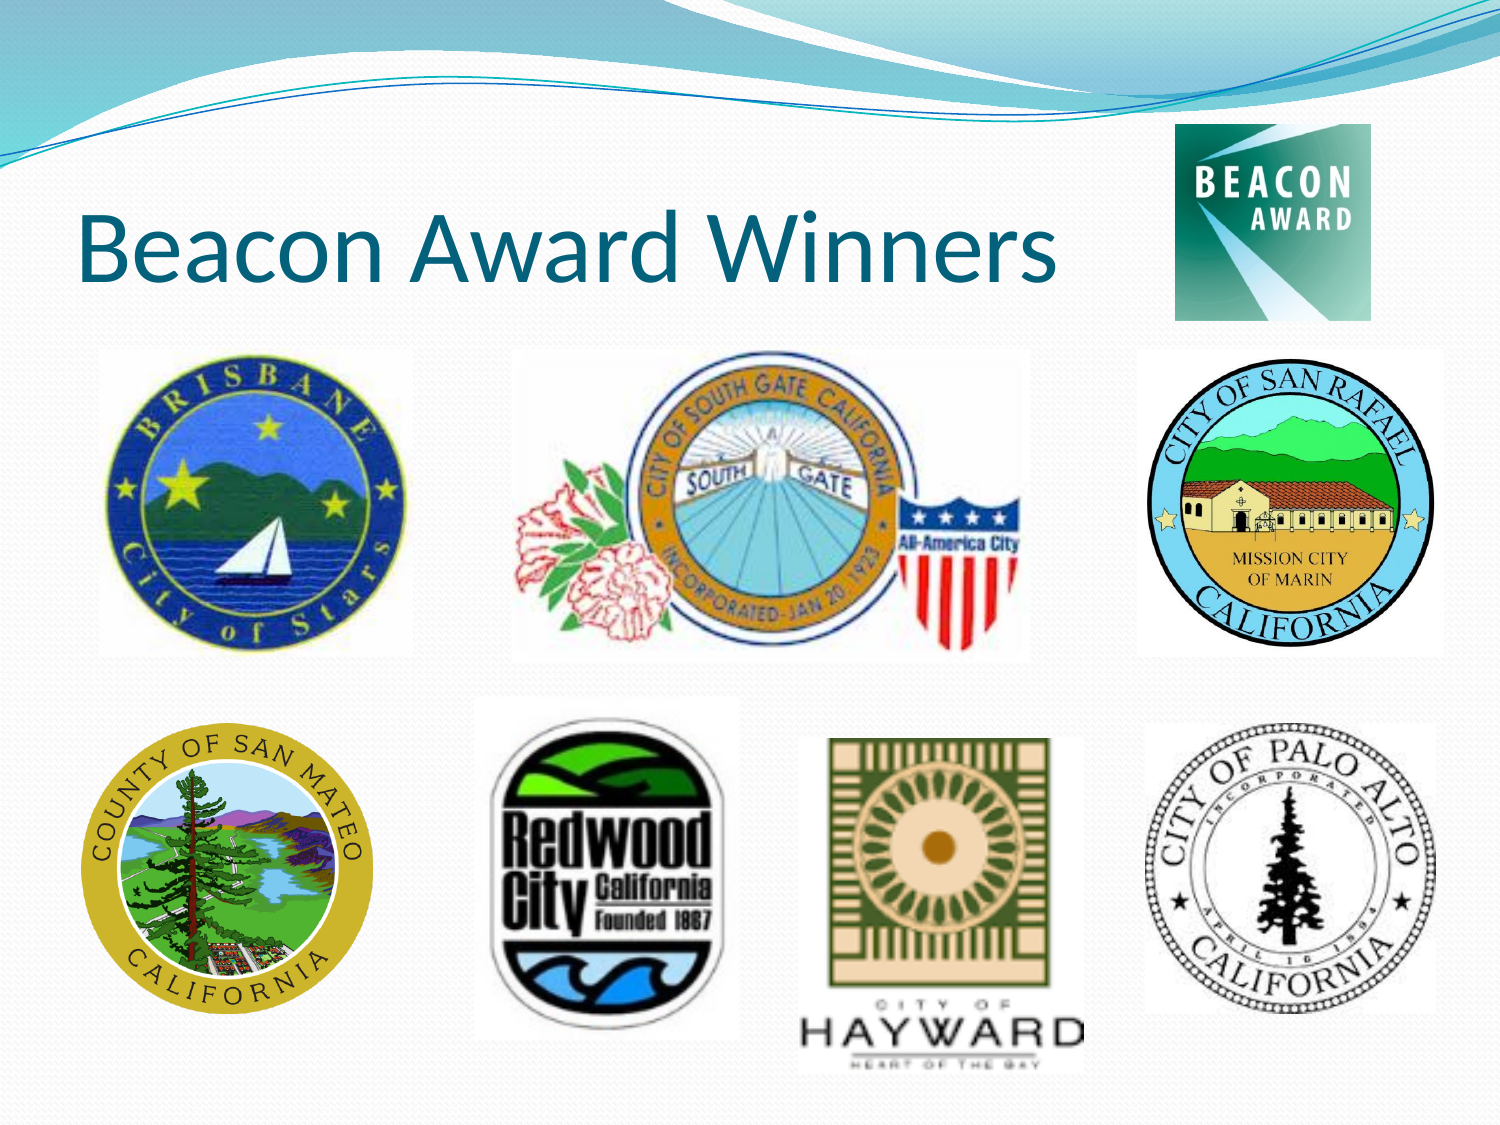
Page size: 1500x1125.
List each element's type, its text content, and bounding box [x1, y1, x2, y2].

picture [512, 349, 1030, 662]
picture [99, 349, 413, 657]
picture [798, 737, 1084, 1074]
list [1174, 124, 1371, 321]
title Beacon Award Winners [75, 115, 1425, 303]
picture [474, 697, 739, 1040]
picture [1136, 349, 1444, 657]
picture [81, 722, 373, 1015]
picture [1144, 722, 1437, 1015]
